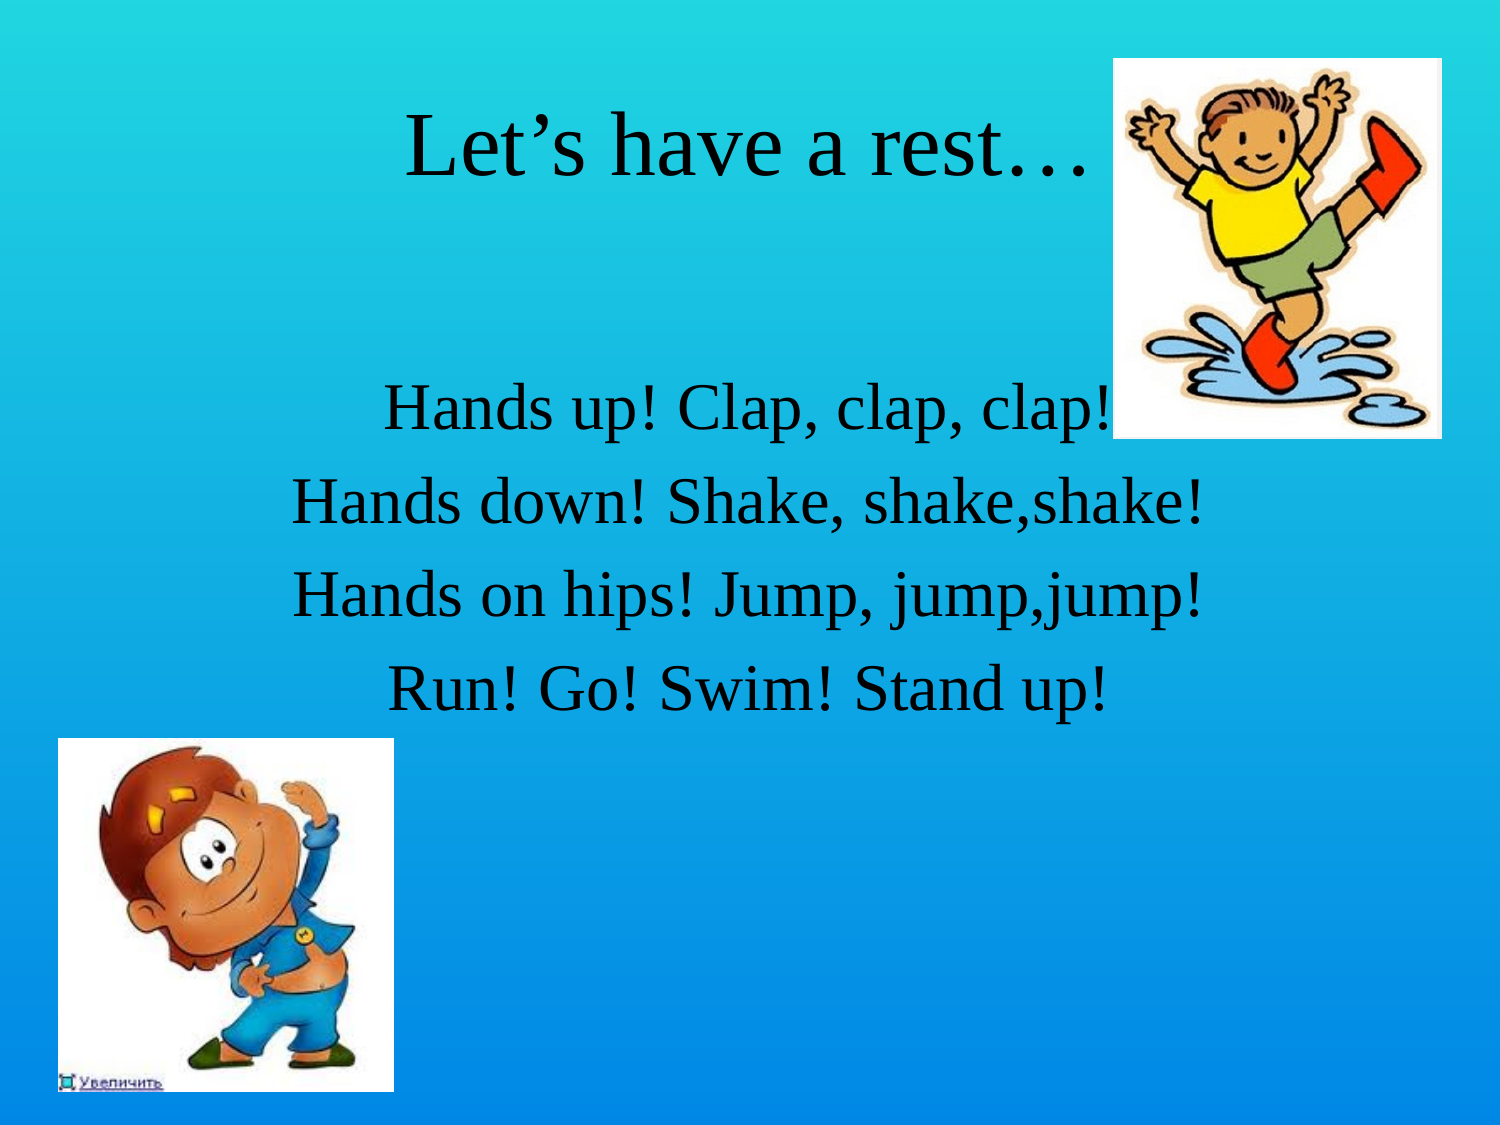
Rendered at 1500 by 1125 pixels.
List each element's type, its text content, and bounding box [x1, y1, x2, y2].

picture [53, 891, 57, 902]
picture [58, 739, 394, 1092]
picture [1112, 58, 1442, 440]
title Let’s have a rest… [75, 45, 1425, 233]
list Hands up! Clap, clap, clap! Hands down! Shake, shake,shake! Hands on hips! Jump, jump,jump! Run! Go! Swim! Stand up! [75, 262, 1425, 1005]
